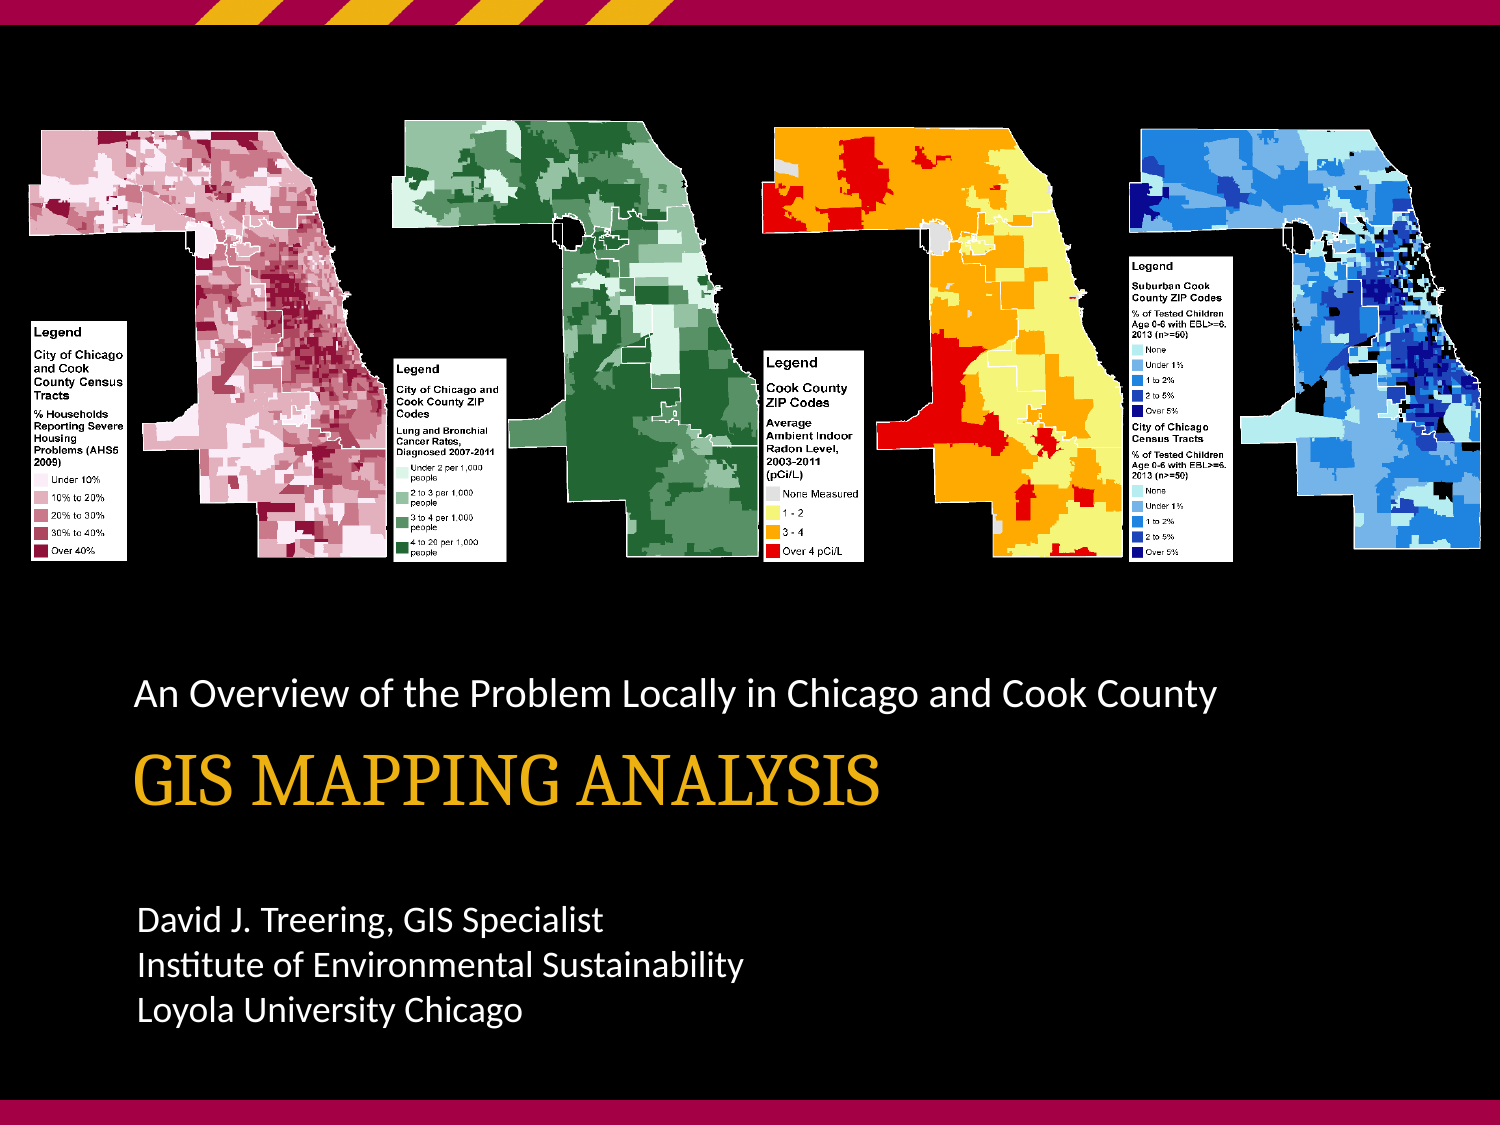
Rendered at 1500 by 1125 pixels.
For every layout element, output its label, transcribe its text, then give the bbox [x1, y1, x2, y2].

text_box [24, 112, 1489, 576]
text_box David J. Treering, GIS Specialist Institute of Environmental Sustainability Loyola University Chicago [122, 887, 760, 1038]
list An Overview of the Problem Locally in Chicago and Cook County [118, 585, 1394, 723]
title GIS Mapping Analysis [118, 723, 1394, 947]
picture [0, 0, 1500, 25]
